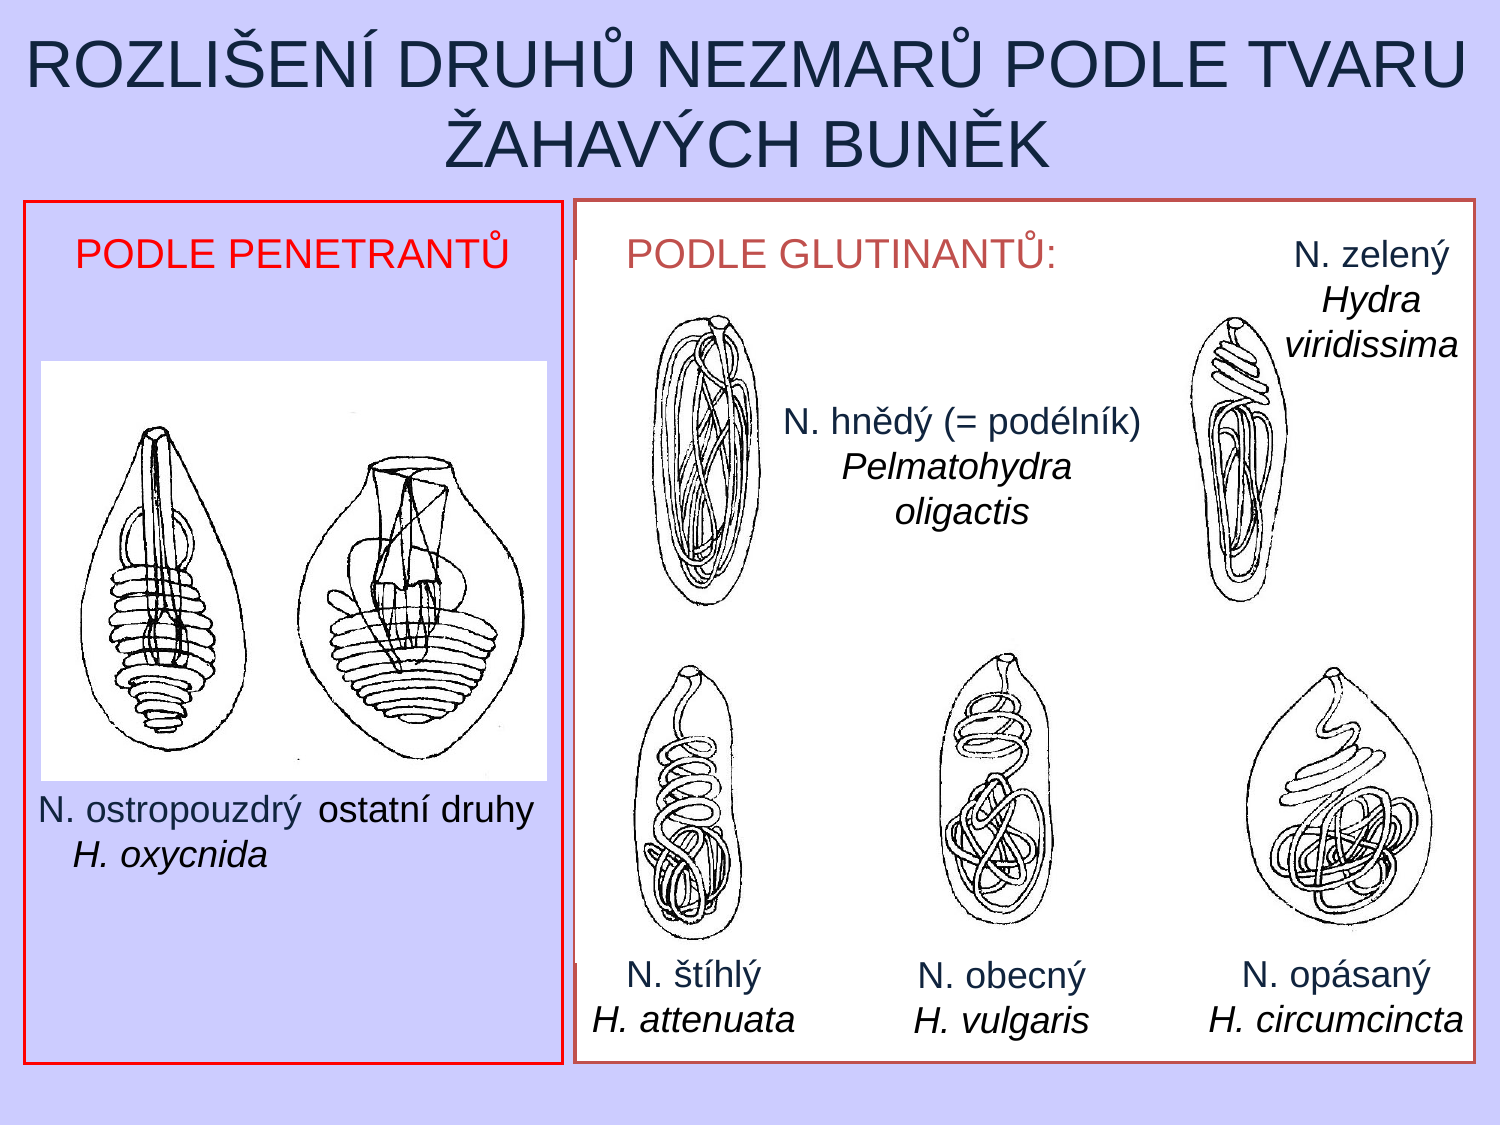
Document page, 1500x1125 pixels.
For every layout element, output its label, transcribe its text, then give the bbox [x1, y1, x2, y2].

text_box ostatní druhy [303, 785, 550, 837]
text_box N. opásaný H. circumcincta [1193, 942, 1480, 1048]
text_box [574, 969, 1475, 1063]
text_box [575, 260, 1473, 963]
text_box N. obecný H. vulgaris [898, 971, 1105, 1048]
text_box N. štíhlý H. attenuata [576, 970, 811, 1048]
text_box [41, 361, 547, 782]
title ROZLIŠENÍ DRUHŮ NEZMARŮ PODLE TVARU ŽAHAVÝCH BUNĚK [10, 7, 1486, 195]
text_box [574, 200, 1475, 259]
text_box PODLE GLUTINANTŮ: [611, 219, 1500, 258]
text_box [24, 201, 563, 1064]
text_box N. zelený Hydra viridissima [1243, 222, 1500, 373]
